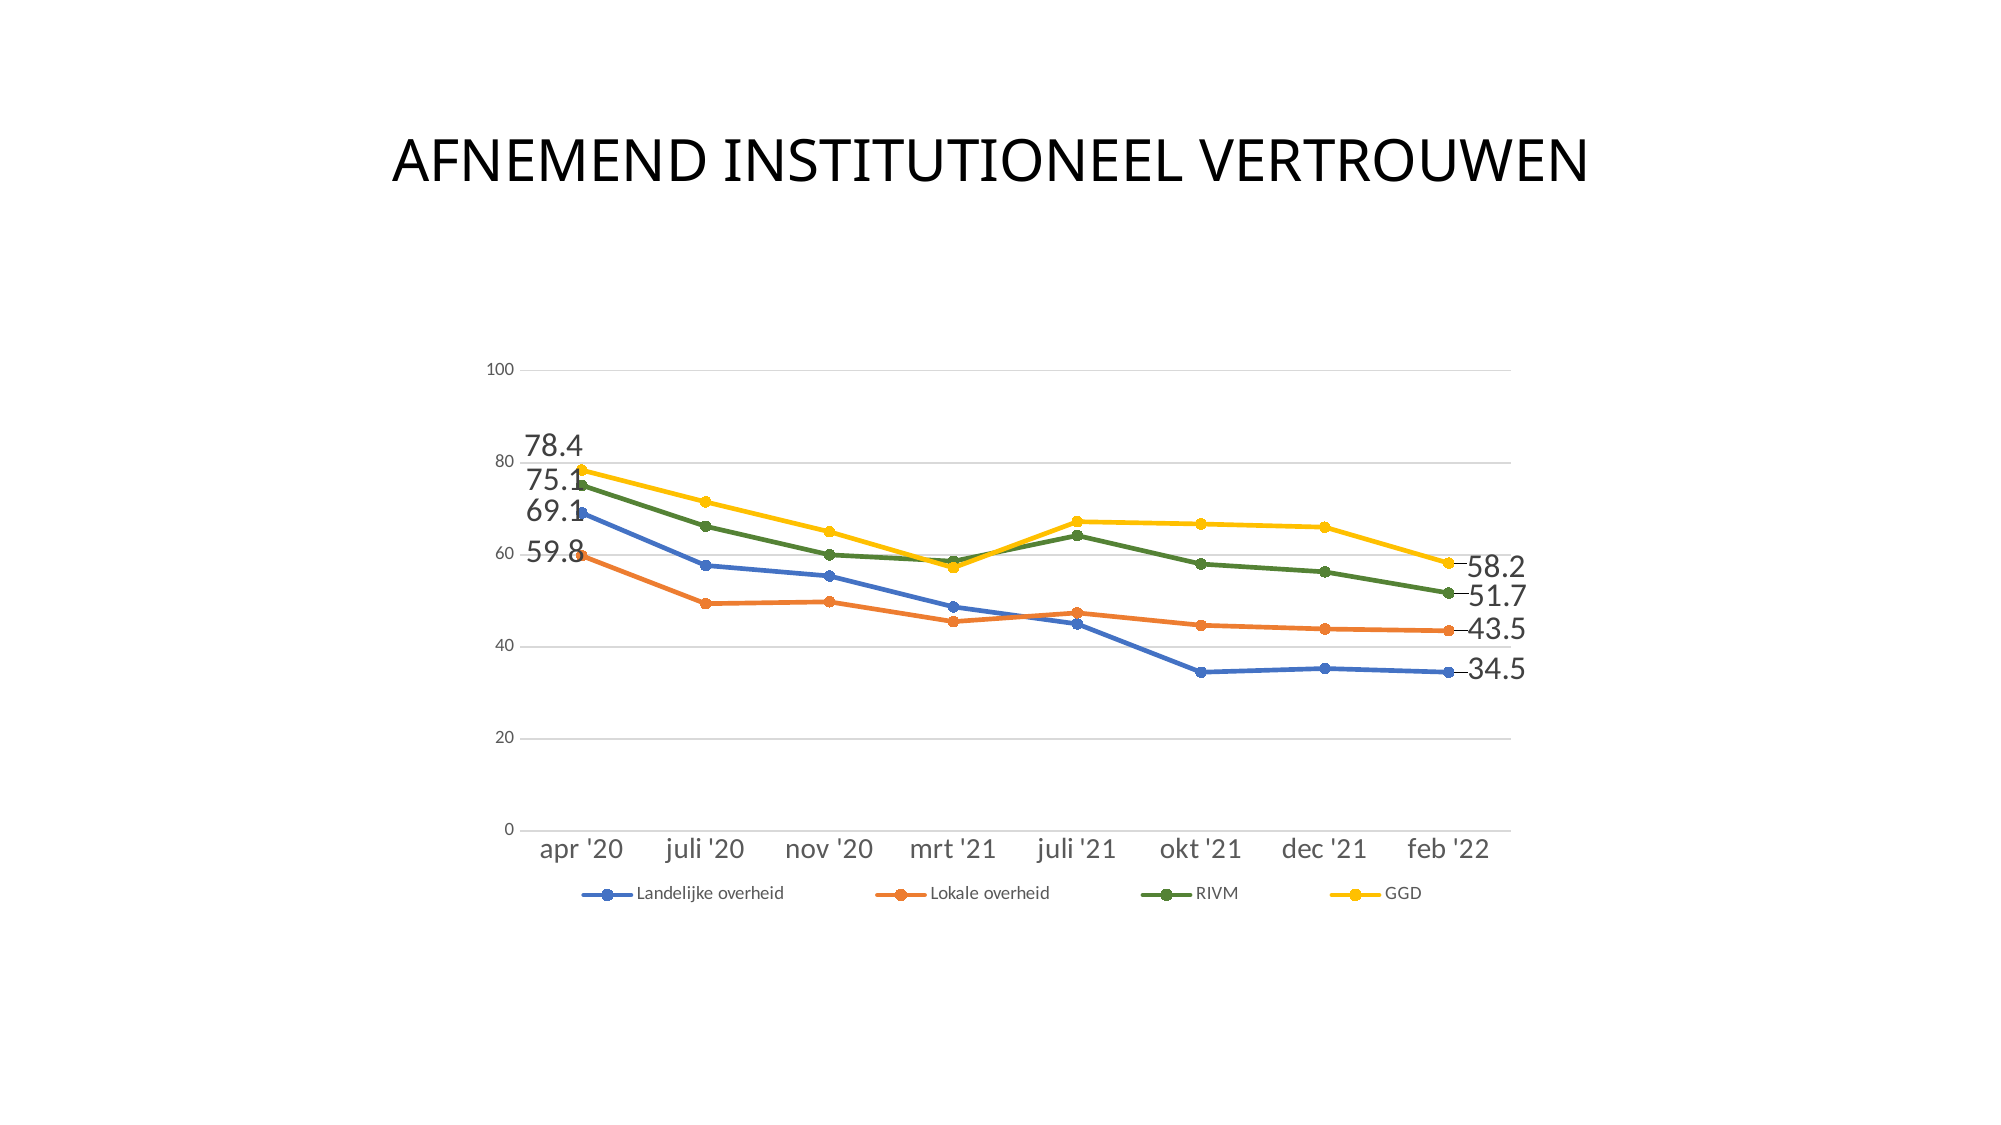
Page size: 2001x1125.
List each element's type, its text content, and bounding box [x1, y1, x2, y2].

chart [464, 349, 1533, 920]
title AFNEMEND INSTITUTIONEEL VERTROUWEN [351, 60, 1633, 265]
